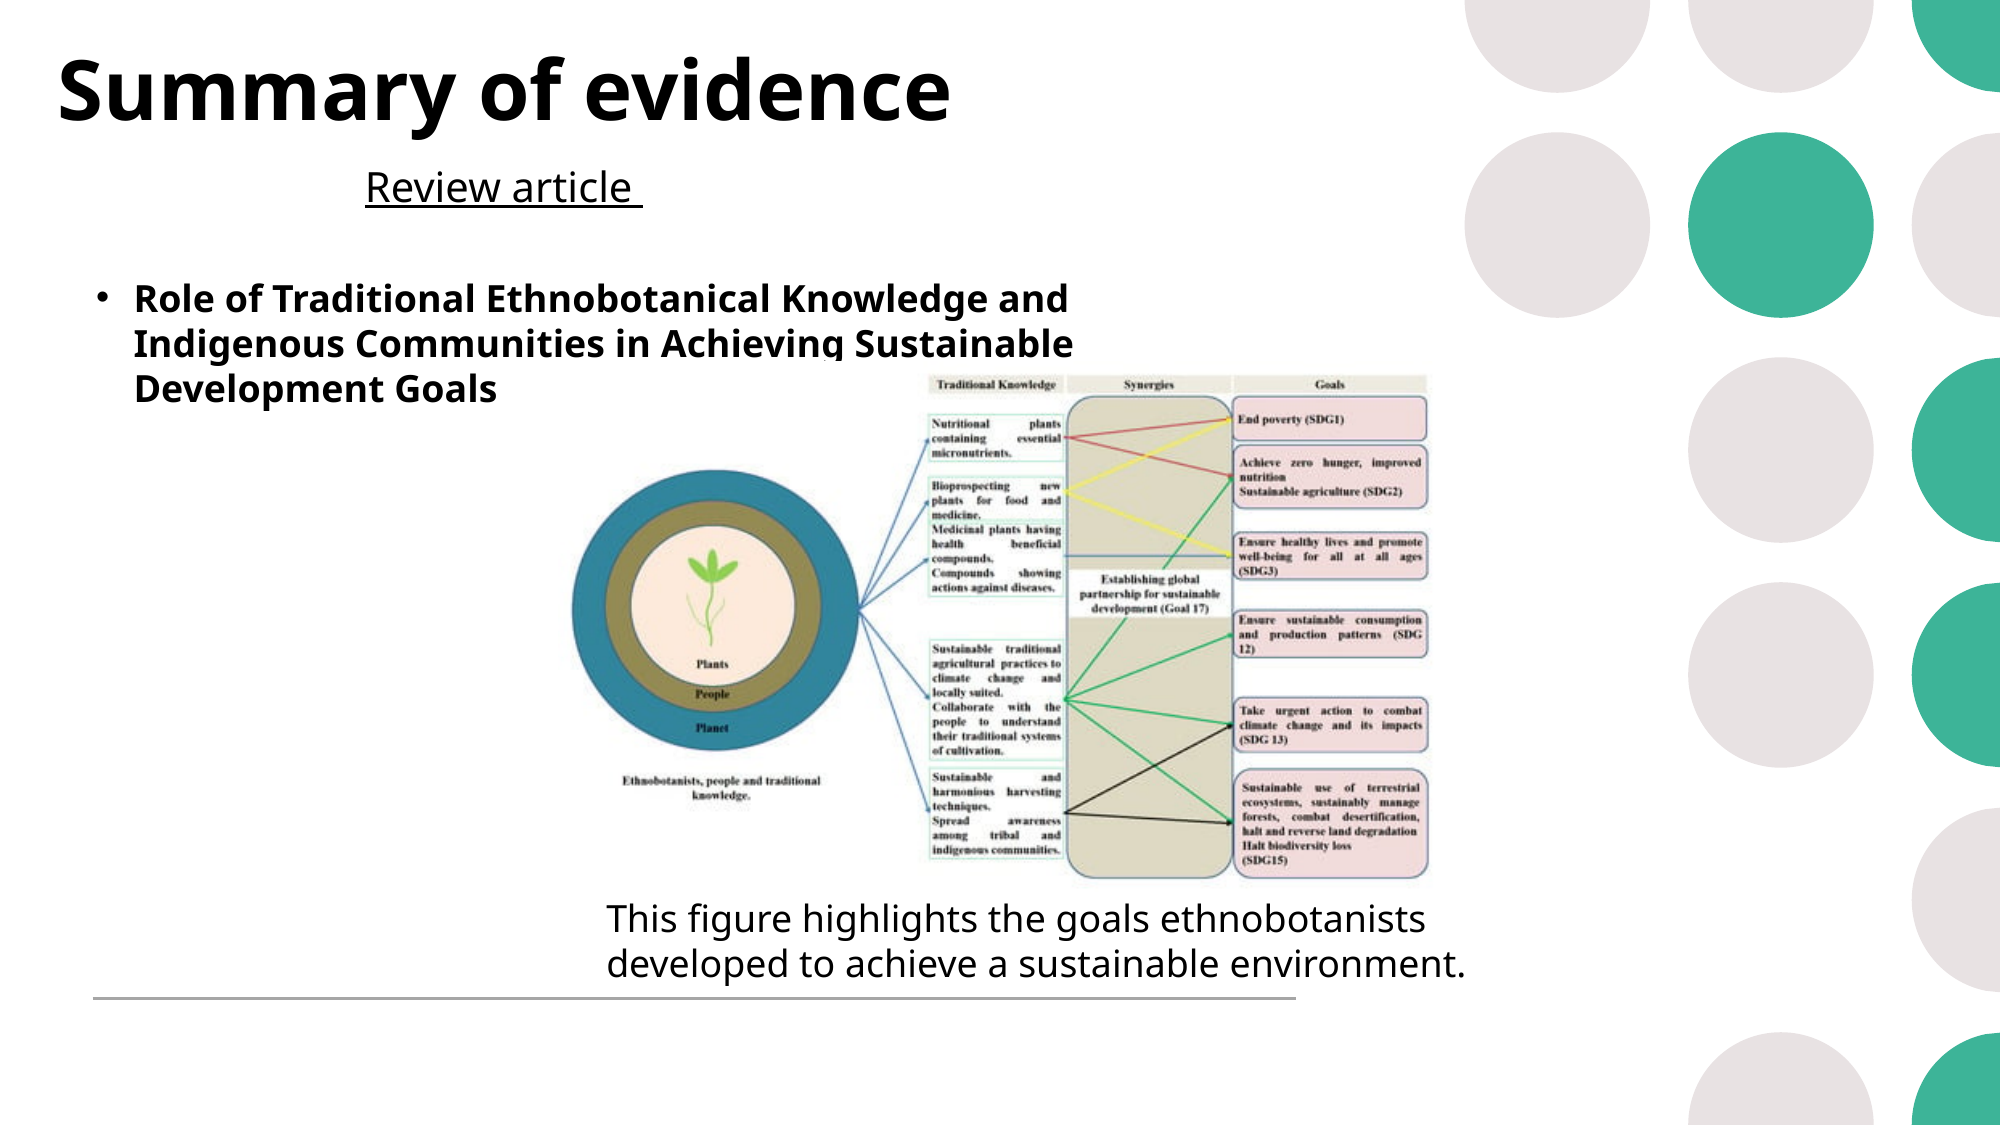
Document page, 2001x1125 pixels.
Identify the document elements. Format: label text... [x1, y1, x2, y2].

text_box This figure highlights the goals ethnobotanists developed to achieve a sustainable environment. [591, 887, 1521, 992]
picture [558, 361, 1442, 892]
text_box Review article [349, 153, 833, 218]
title Summary of evidence [42, 29, 1247, 238]
list Role of Traditional Ethnobotanical Knowledge and Indigenous Communities in Achieving Sustainable Development Goals [81, 267, 1285, 858]
